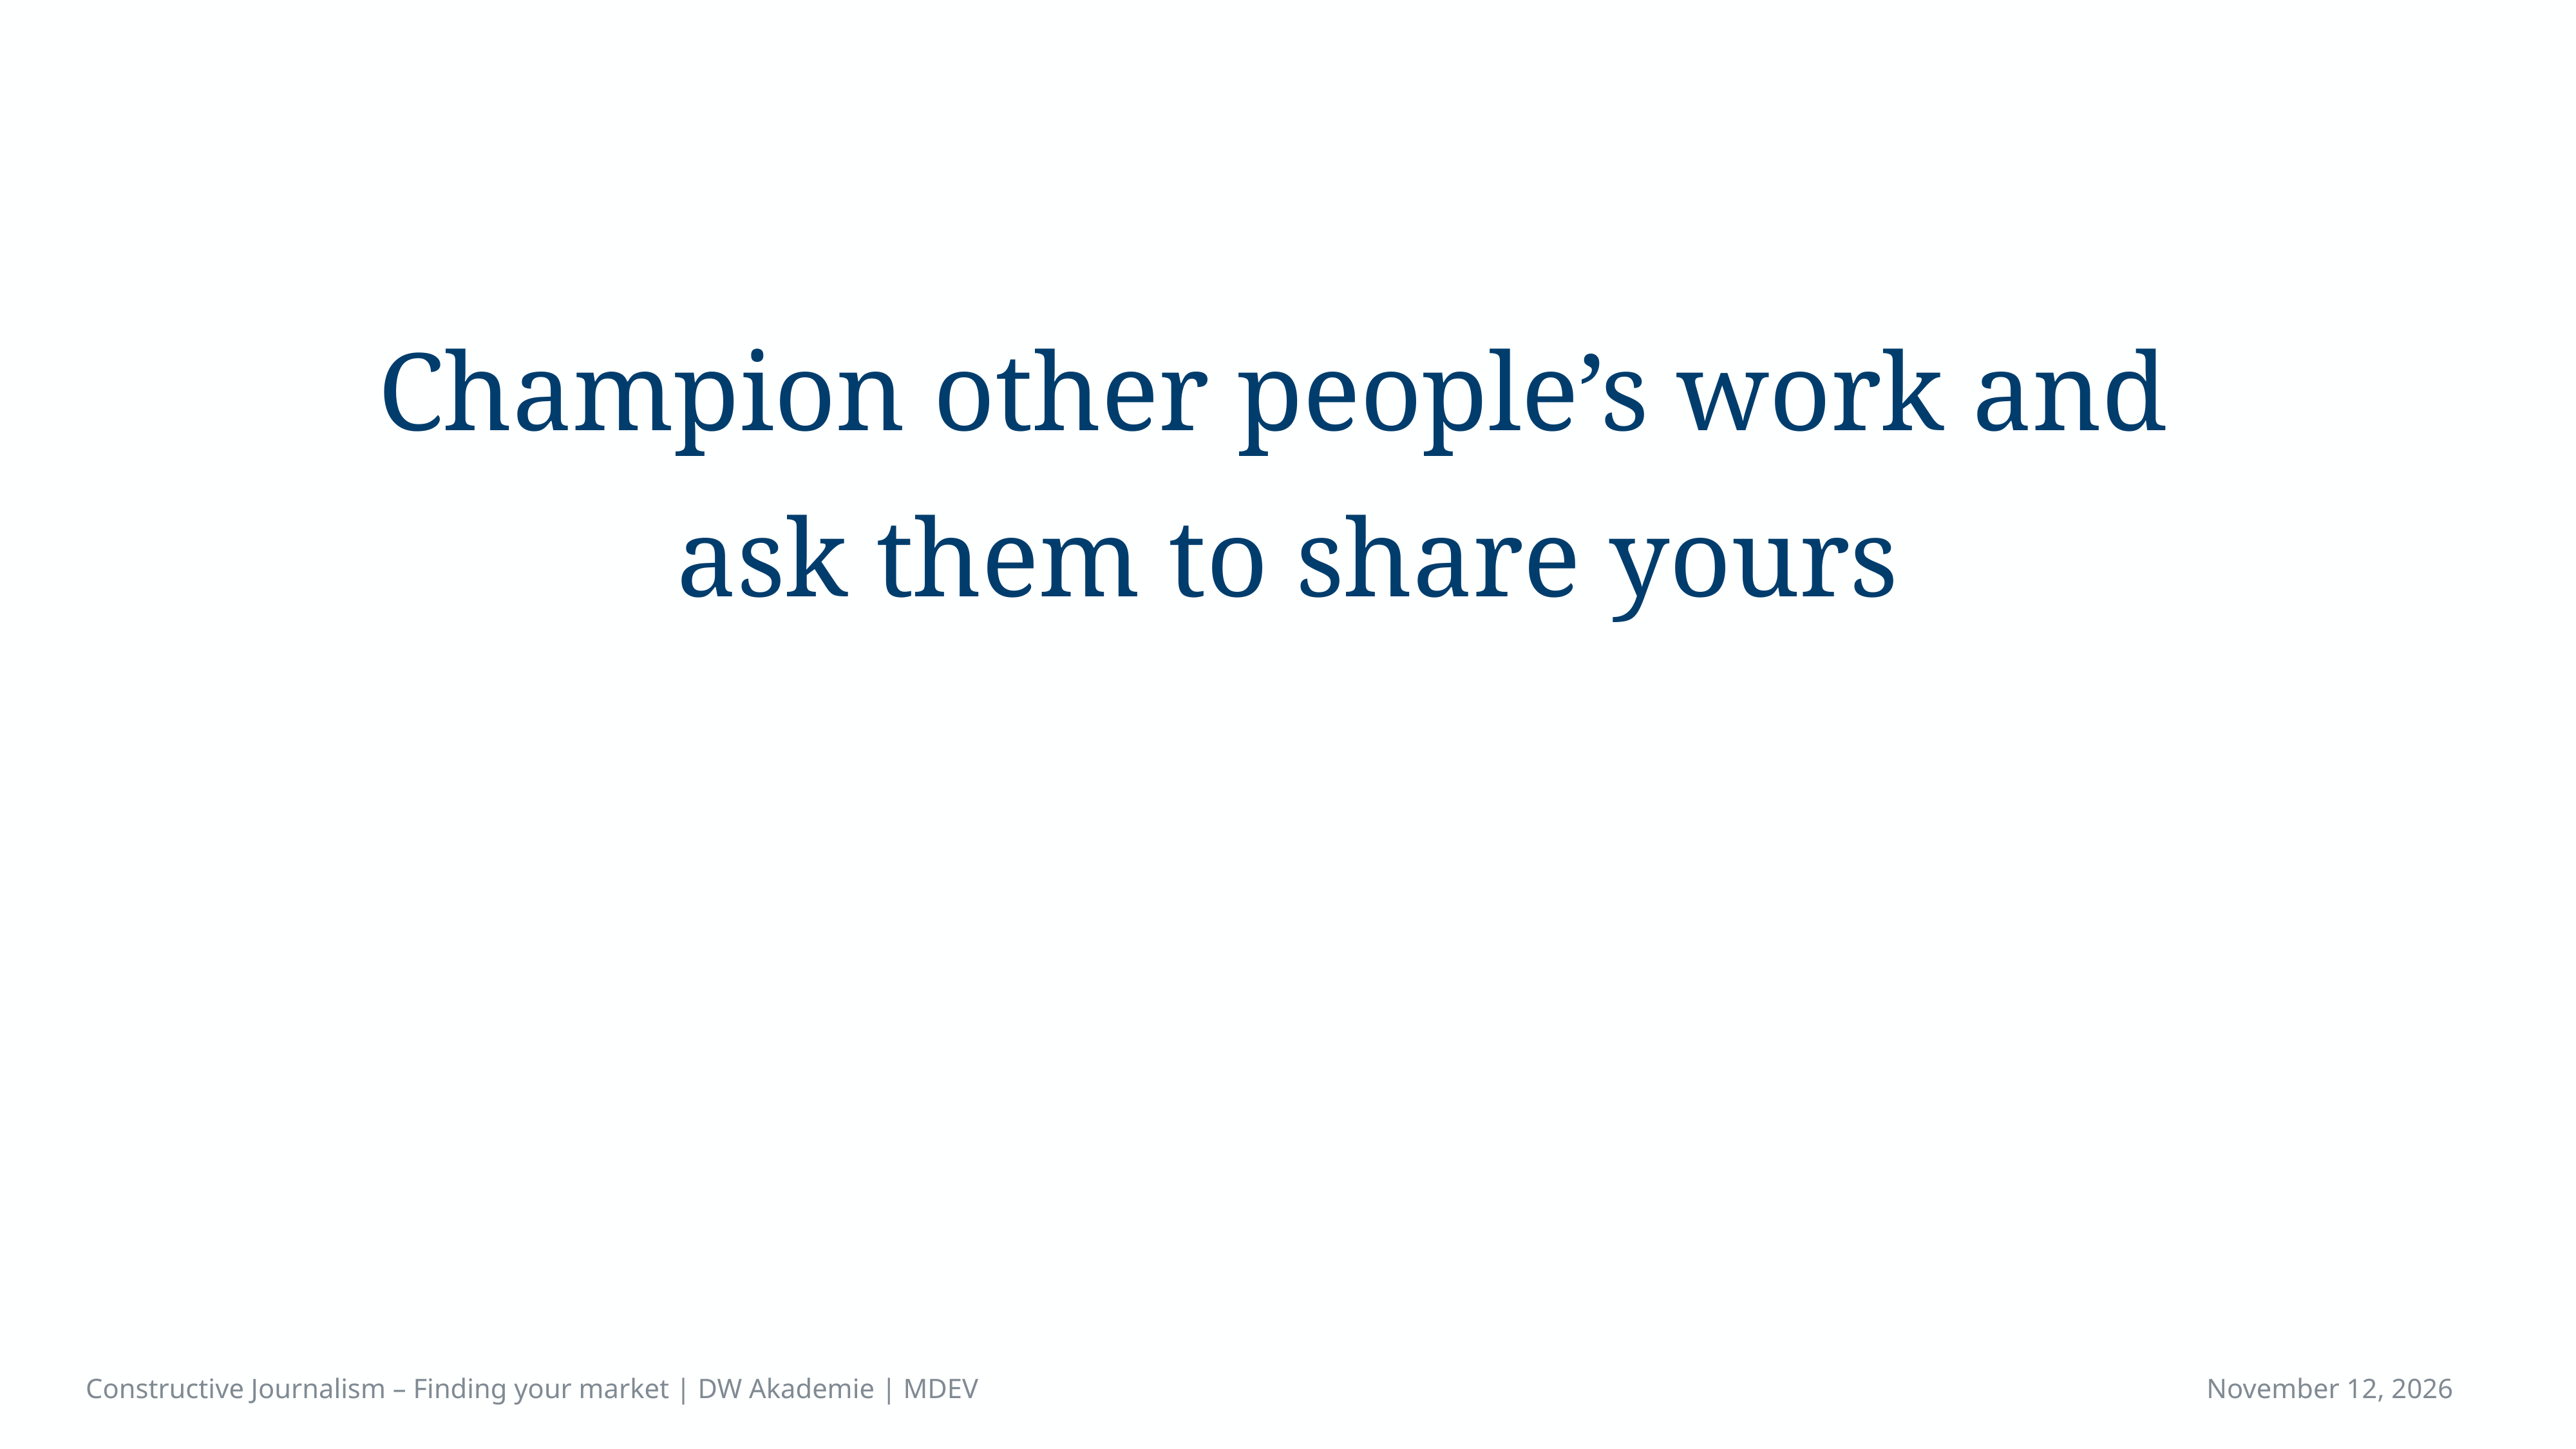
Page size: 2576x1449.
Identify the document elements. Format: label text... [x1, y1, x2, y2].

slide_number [2006, 1359, 2463, 1421]
list Champion other people’s work and ask them to share yours [0, 98, 2576, 1139]
footer Constructive Journalism – Finding your market | DW Akademie | MDEV [76, 1359, 1584, 1421]
